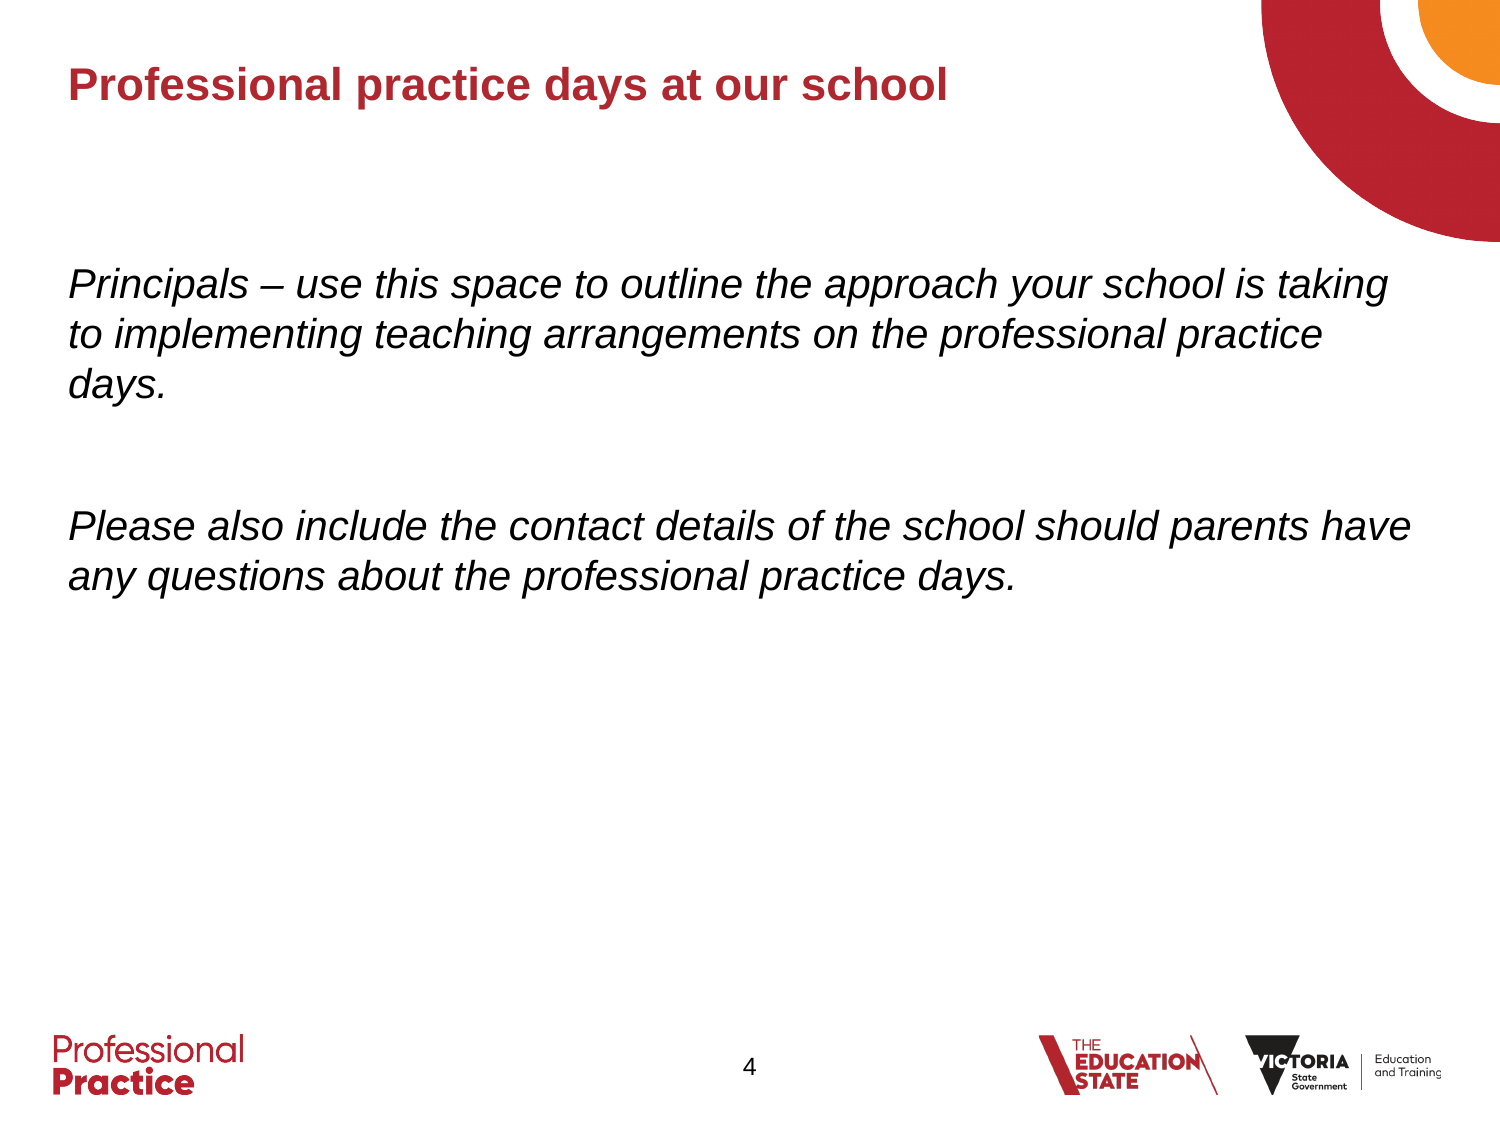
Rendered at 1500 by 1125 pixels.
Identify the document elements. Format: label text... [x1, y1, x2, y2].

picture [1261, 0, 1500, 242]
title Professional practice days at our school [53, 61, 1441, 191]
list Principals – use this space to outline the approach your school is taking to implementing teaching arrangements on the professional practice days. Please also include the contact details of the school should parents have any questions about the professional practice days. [53, 249, 1442, 1006]
picture [53, 1034, 243, 1095]
slide_number 4 [714, 1035, 786, 1096]
